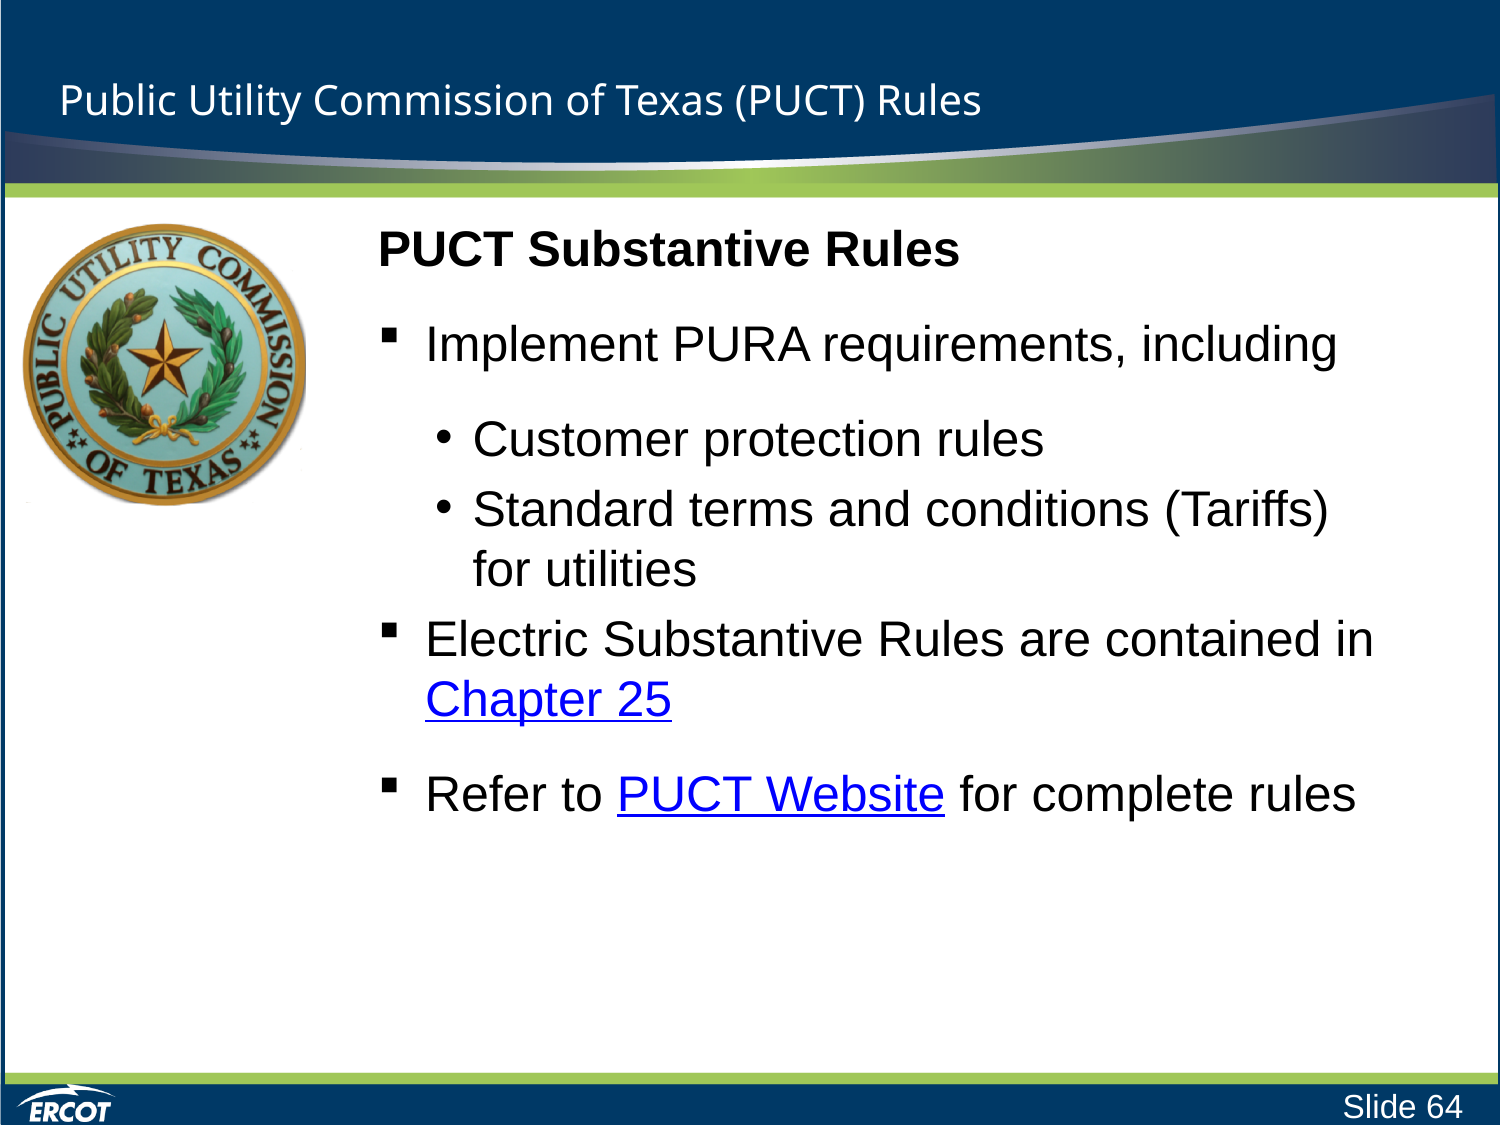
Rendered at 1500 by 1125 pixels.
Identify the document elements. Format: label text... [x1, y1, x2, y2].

title Public Utility Commission of Texas (PUCT) Rules [43, 52, 1463, 145]
list PUCT Substantive Rules Implement PURA requirements, including Customer protection rules Standard terms and conditions (Tariffs) for utilities Electric Substantive Rules are contained in Chapter 25 Refer to PUCT Website for complete rules [362, 209, 1463, 1051]
picture [0, 0, 1500, 1125]
